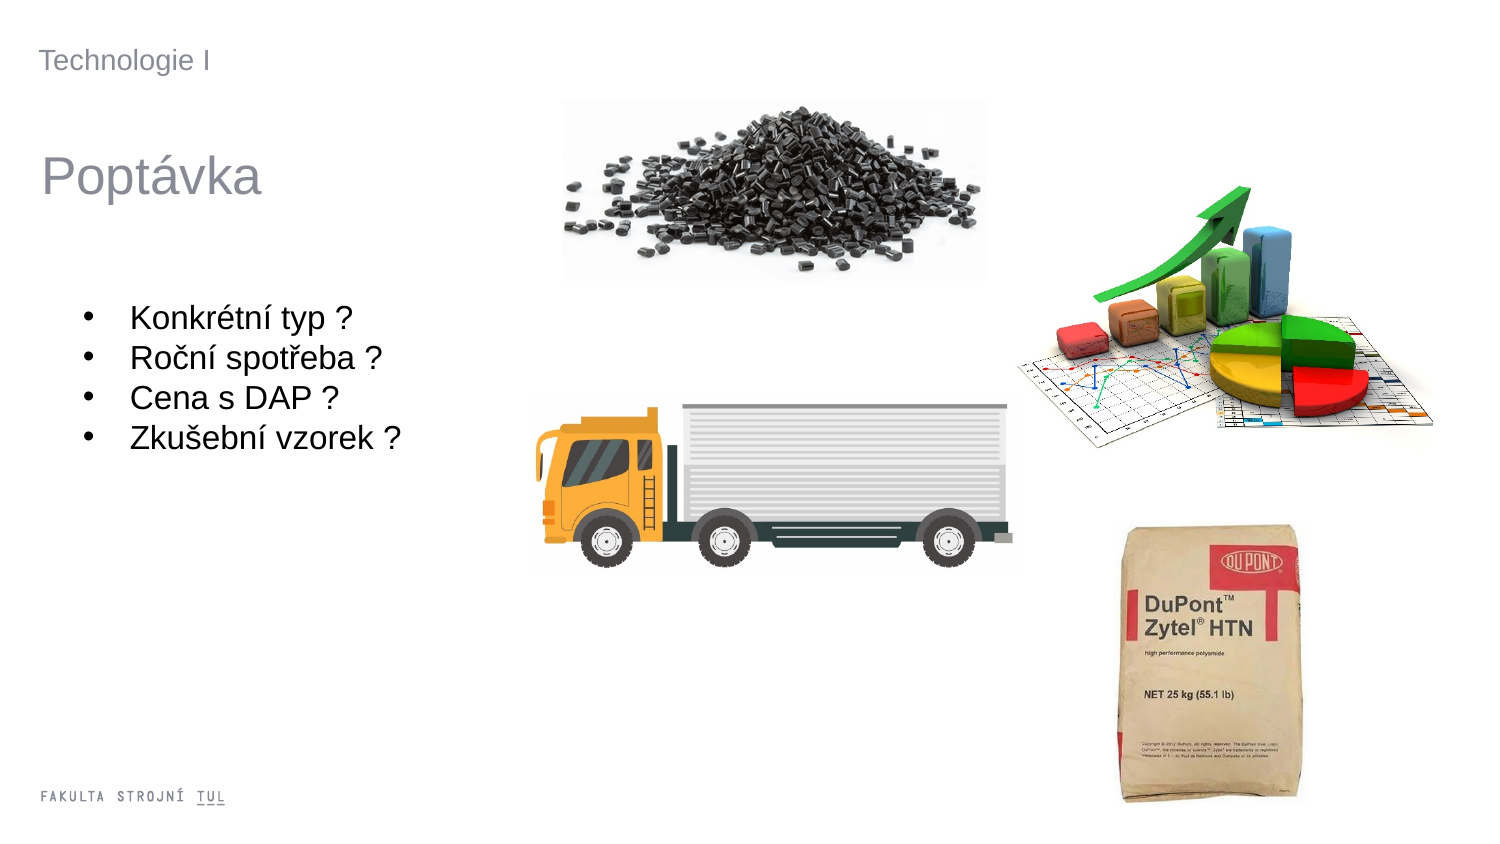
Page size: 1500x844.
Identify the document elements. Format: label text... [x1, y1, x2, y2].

picture [528, 180, 1434, 575]
title Poptávka [40, 125, 561, 221]
picture [1113, 521, 1310, 805]
picture [561, 100, 988, 282]
list Technologie I [18, 40, 670, 101]
text_box Konkrétní typ ? Roční spotřeba ? Cena s DAP ? Zkušební vzorek ? [82, 296, 691, 456]
